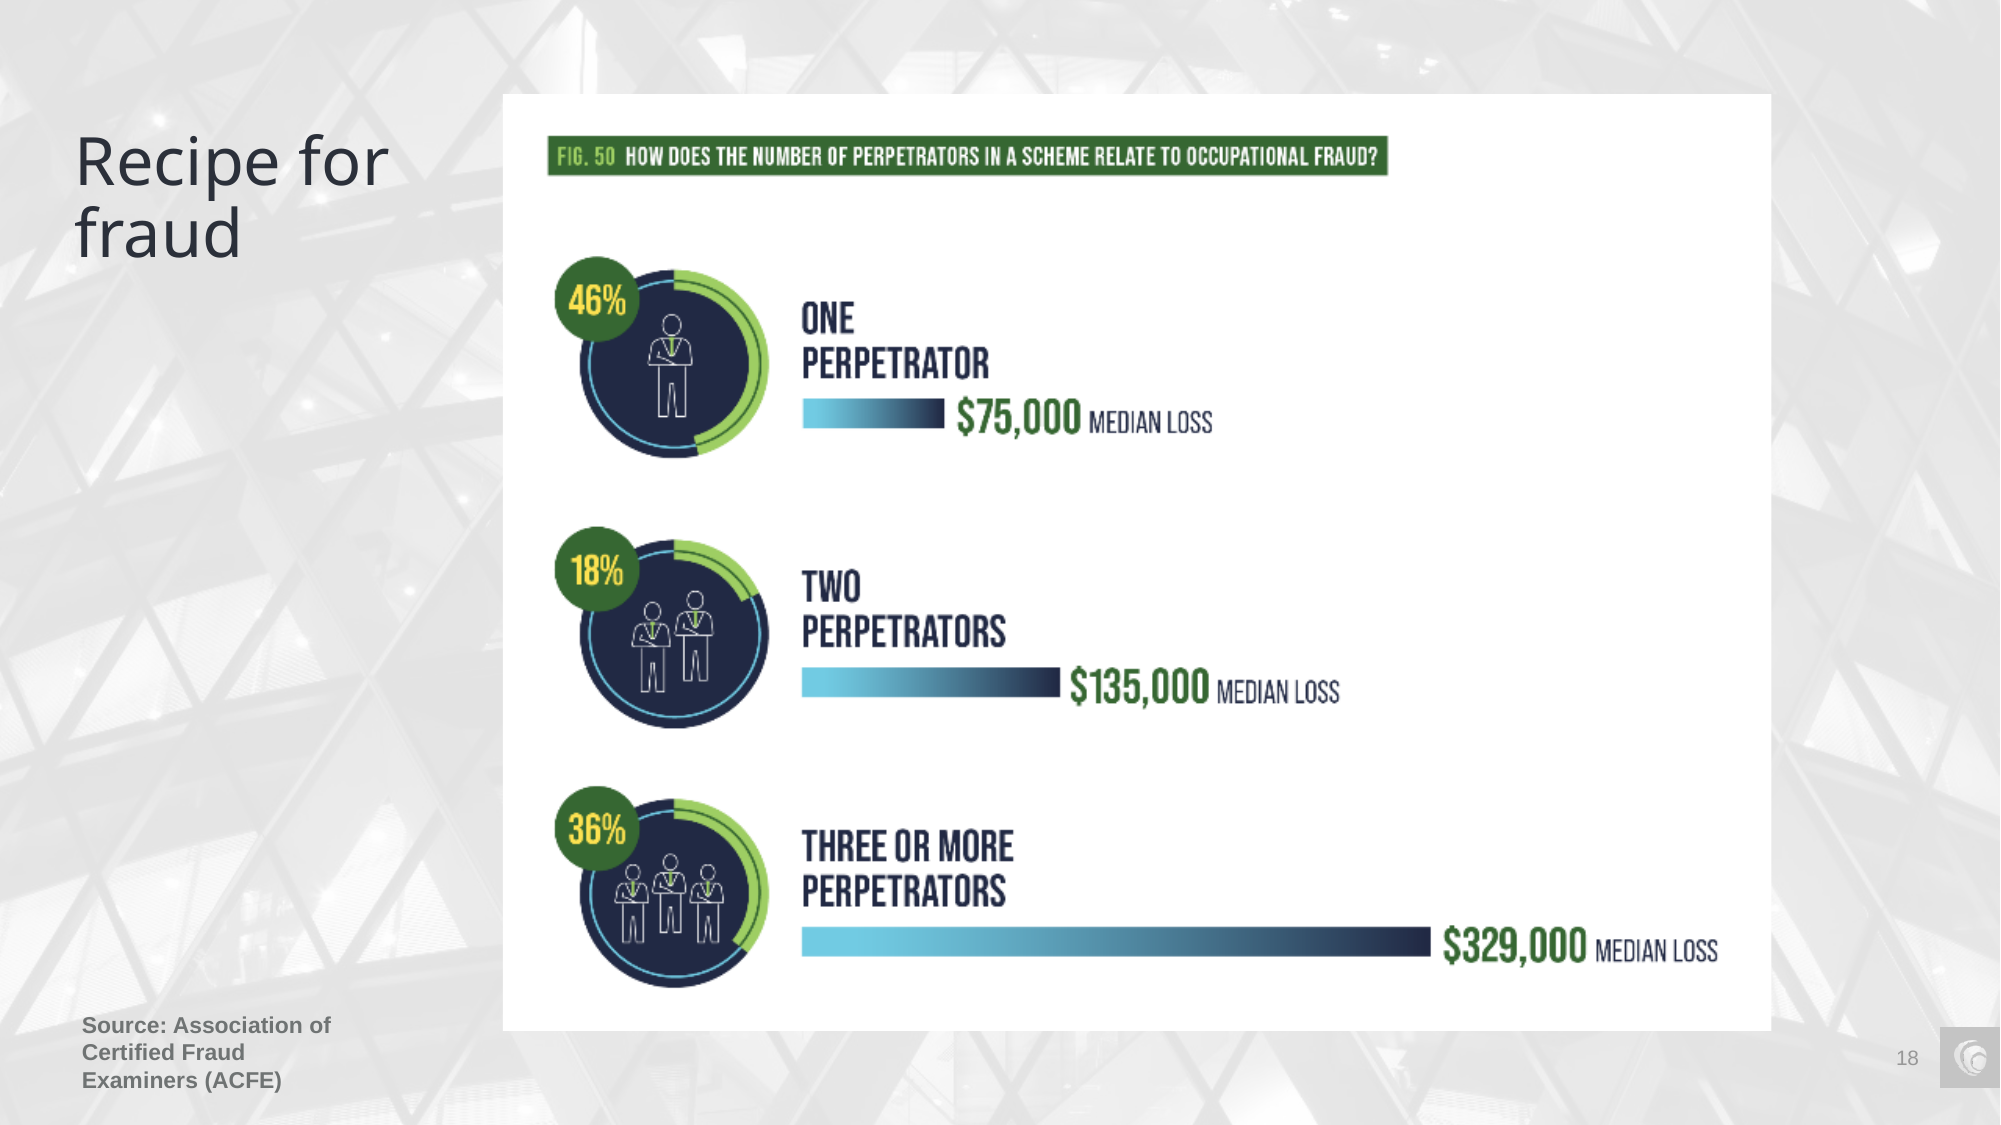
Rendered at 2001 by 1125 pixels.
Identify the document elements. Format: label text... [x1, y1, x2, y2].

text_box Source: Association of Certified Fraud Examiners (ACFE) [67, 1003, 352, 1101]
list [502, 94, 1772, 1031]
title Recipe for fraud [74, 113, 435, 288]
